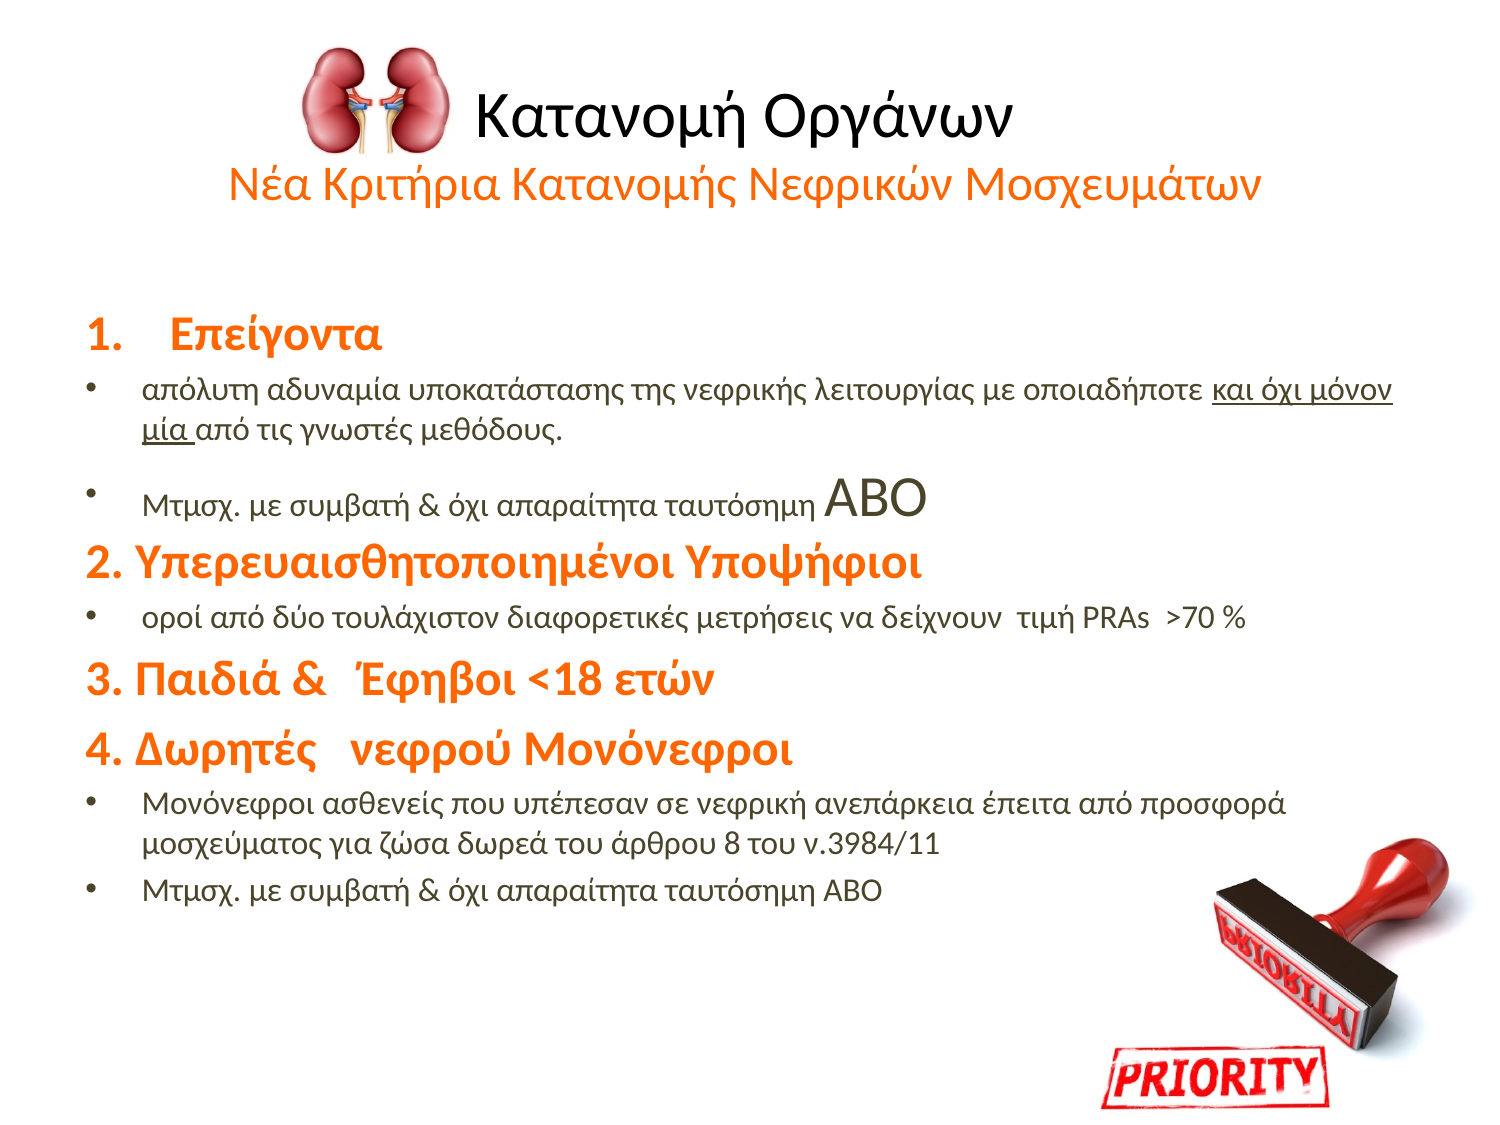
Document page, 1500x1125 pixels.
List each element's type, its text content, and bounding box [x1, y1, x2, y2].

picture [1077, 831, 1484, 1114]
list Επείγοντα απόλυτη αδυναμία υποκατάστασης της νεφρικής λειτουργίας με οποιαδήποτε και όχι μόνον μία από τις γνωστές μεθόδους. Μτμσχ. με συμβατή & όχι απαραίτητα ταυτόσημη ΑΒΟ 2. Υπερευαισθητοποιημένοι Υποψήφιοι οροί από δύο τουλάχιστον διαφορετικές μετρήσεις να δείχνουν τιμή PRAs >70 % 3. Παιδιά & Έφηβοι <18 ετών 4. Δωρητές νεφρού Μονόνεφροι Μονόνεφροι ασθενείς που υπέπεσαν σε νεφρική ανεπάρκεια έπειτα από προσφορά μοσχεύματος για ζώσα δωρεά του άρθρου 8 του ν.3984/11 Μτμσχ. με συμβατή & όχι απαραίτητα ταυτόσημη ΑΒΟ [70, 292, 1421, 992]
title Κατανομή Οργάνων Νέα Κριτήρια Κατανομής Νεφρικών Μοσχευμάτων [70, 46, 1421, 235]
picture [292, 34, 458, 173]
